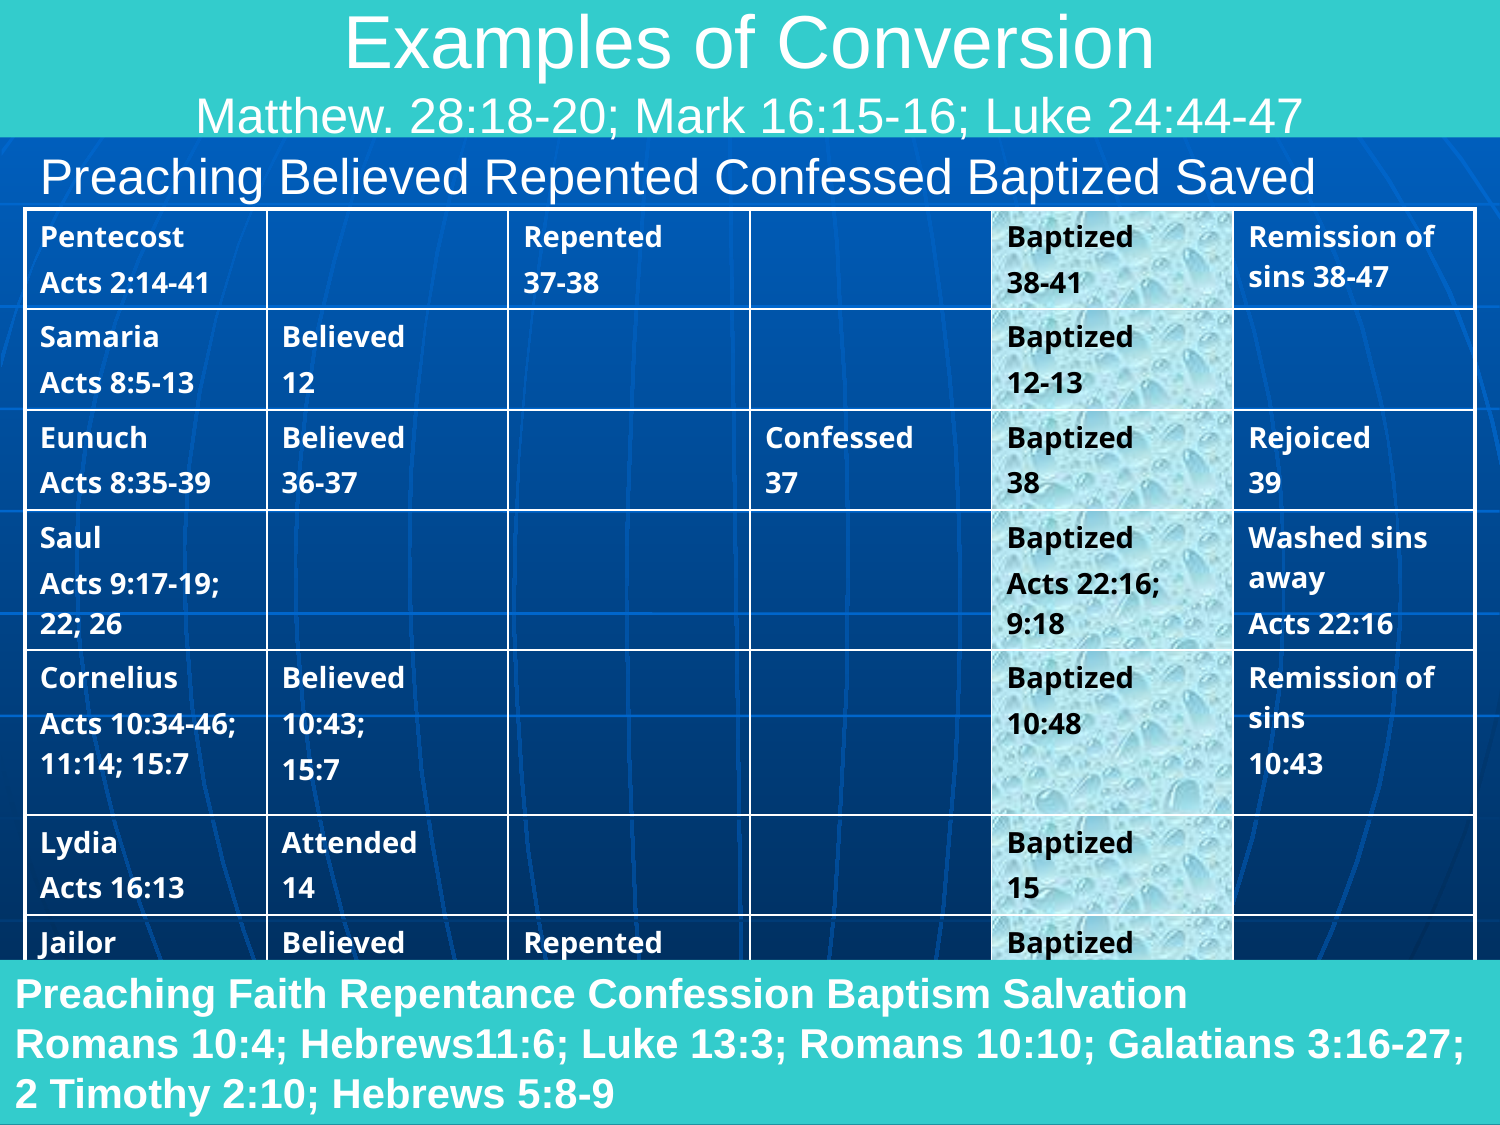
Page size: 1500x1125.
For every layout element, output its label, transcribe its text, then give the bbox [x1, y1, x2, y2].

table_cell Rejoiced 39 [1234, 411, 1473, 509]
table_cell Eunuch Acts 8:35-39 [27, 411, 266, 509]
table_cell Washed sins away Acts 22:16 [1234, 511, 1473, 649]
table_cell Lydia Acts 16:13 [27, 816, 266, 914]
table_cell Baptized 33 [992, 916, 1232, 959]
table_cell [1234, 310, 1473, 409]
table_cell Jailor Acts 16:32 [27, 916, 266, 959]
table_cell Baptized 12-13 [992, 310, 1232, 409]
title Examples of Conversion Matthew. 28:18-20; Mark 16:15-16; Luke 24:44-47 [0, 0, 1500, 138]
table_cell [1234, 816, 1473, 914]
table_cell Attended 14 [268, 816, 507, 914]
table_cell [268, 511, 507, 649]
table_cell Baptized 15 [992, 816, 1232, 914]
table_cell Samaria Acts 8:5-13 [27, 310, 266, 409]
table_cell [509, 816, 749, 914]
table_cell Baptized Acts 22:16; 9:18 [992, 511, 1232, 649]
table_cell Believed 12 [268, 310, 507, 409]
table_cell [509, 511, 749, 649]
table_header Remission of sins 38-47 [1234, 213, 1473, 308]
table_cell Repented 33 [509, 916, 749, 959]
table_cell Believed 10:43; 15:7 [268, 651, 507, 814]
table_cell Saul Acts 9:17-19; 22; 26 [27, 511, 266, 649]
table_cell Baptized 10:48 [992, 651, 1232, 814]
table_header Pentecost Acts 2:14-41 [27, 213, 266, 308]
table_cell [1234, 916, 1473, 959]
table_cell [509, 651, 749, 814]
table_header [751, 213, 991, 308]
table_cell Baptized 38 [992, 411, 1232, 509]
table_cell Believed 36-37 [268, 411, 507, 509]
table_cell Believed 31 [268, 916, 507, 959]
table_cell [751, 916, 991, 959]
table_cell [751, 511, 991, 649]
text_box Preaching Believed Repented Confessed Baptized Saved [24, 137, 1500, 213]
table_cell [751, 816, 991, 914]
table_header Baptized 38-41 [992, 213, 1232, 308]
table_cell [509, 310, 749, 409]
table_header Repented 37-38 [509, 213, 749, 308]
table_cell [751, 310, 991, 409]
table_cell Cornelius Acts 10:34-46; 11:14; 15:7 [27, 651, 266, 814]
table_cell [751, 651, 991, 814]
table_cell Confessed 37 [751, 411, 991, 509]
table_cell Remission of sins 10:43 [1234, 651, 1473, 814]
text_box Preaching Faith Repentance Confession Baptism Salvation Romans 10:4; Hebrews11:6; Luke 13:3; Romans 10:10; Galatians 3:16-27; 2 Timothy 2:10; Hebrews 5:8-9 [0, 959, 1500, 1125]
table_cell [509, 411, 749, 509]
table_header [268, 213, 507, 308]
